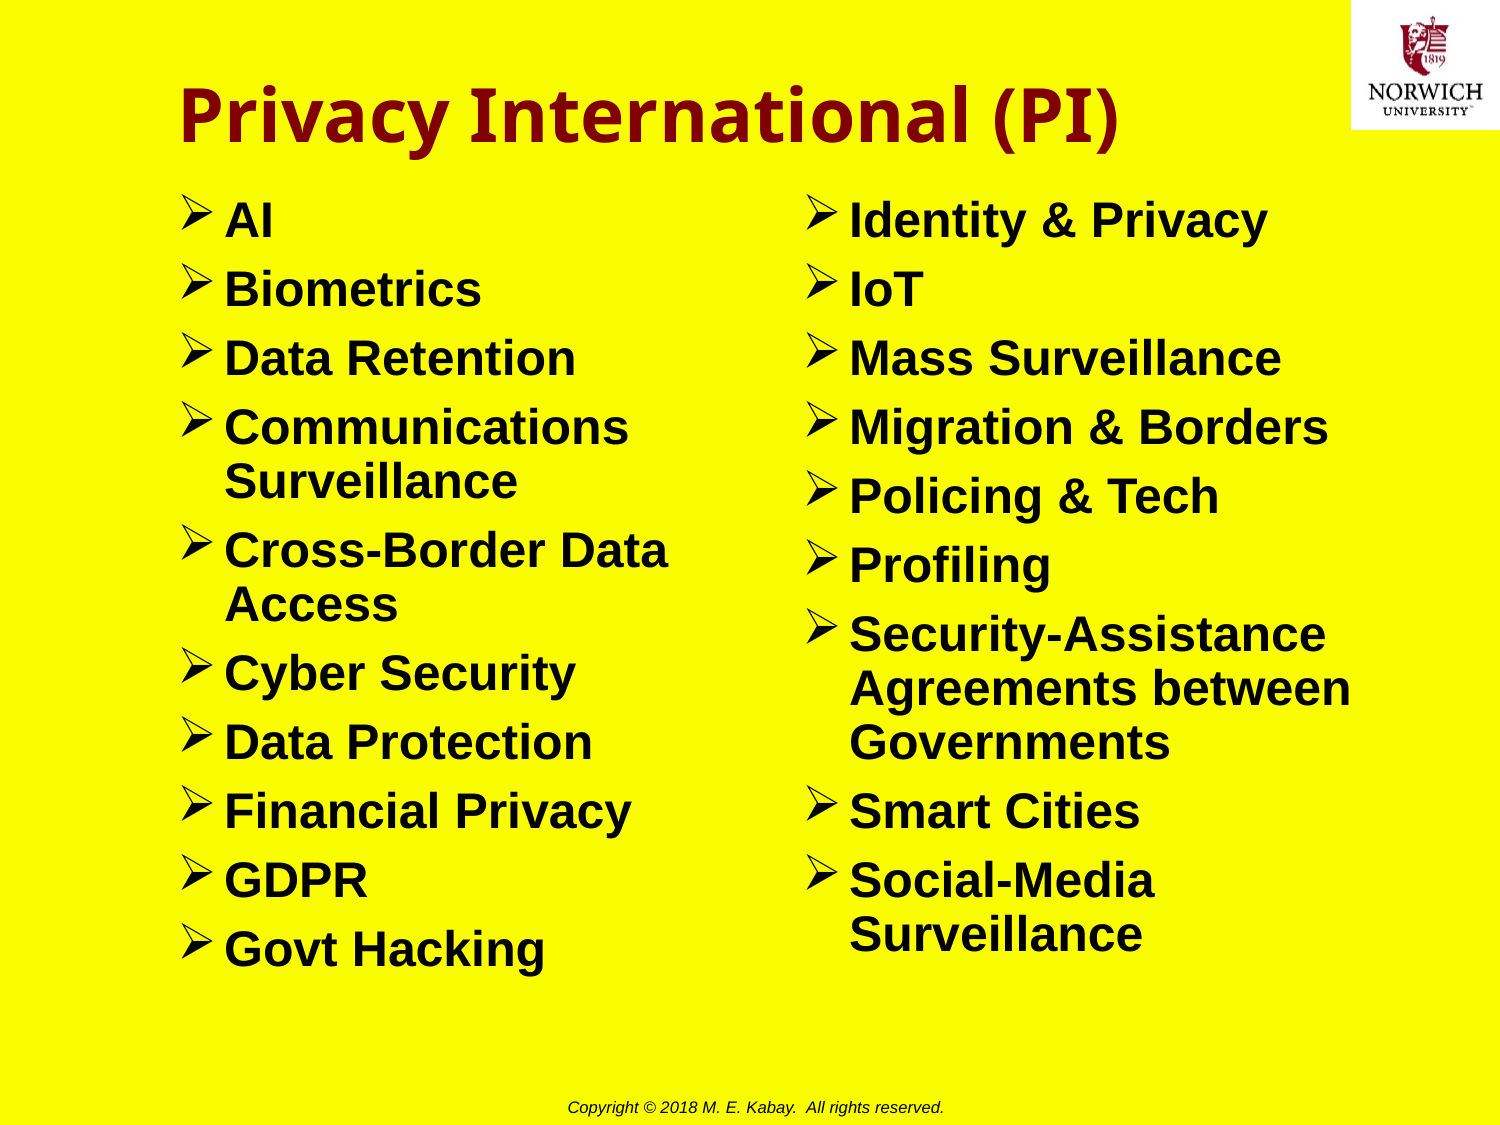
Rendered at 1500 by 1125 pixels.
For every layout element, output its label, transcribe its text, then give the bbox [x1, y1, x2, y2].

text_box Identity & Privacy IoT Mass Surveillance Migration & Borders Policing & Tech Profiling Security-Assistance Agreements between Governments Smart Cities Social-Media Surveillance [787, 187, 1400, 1038]
list AI Biometrics Data Retention Communications Surveillance Cross-Border Data Access Cyber Security Data Protection Financial Privacy GDPR Govt Hacking [161, 186, 776, 1038]
title Privacy International (PI) [161, 24, 1339, 213]
picture [1351, 0, 1500, 130]
